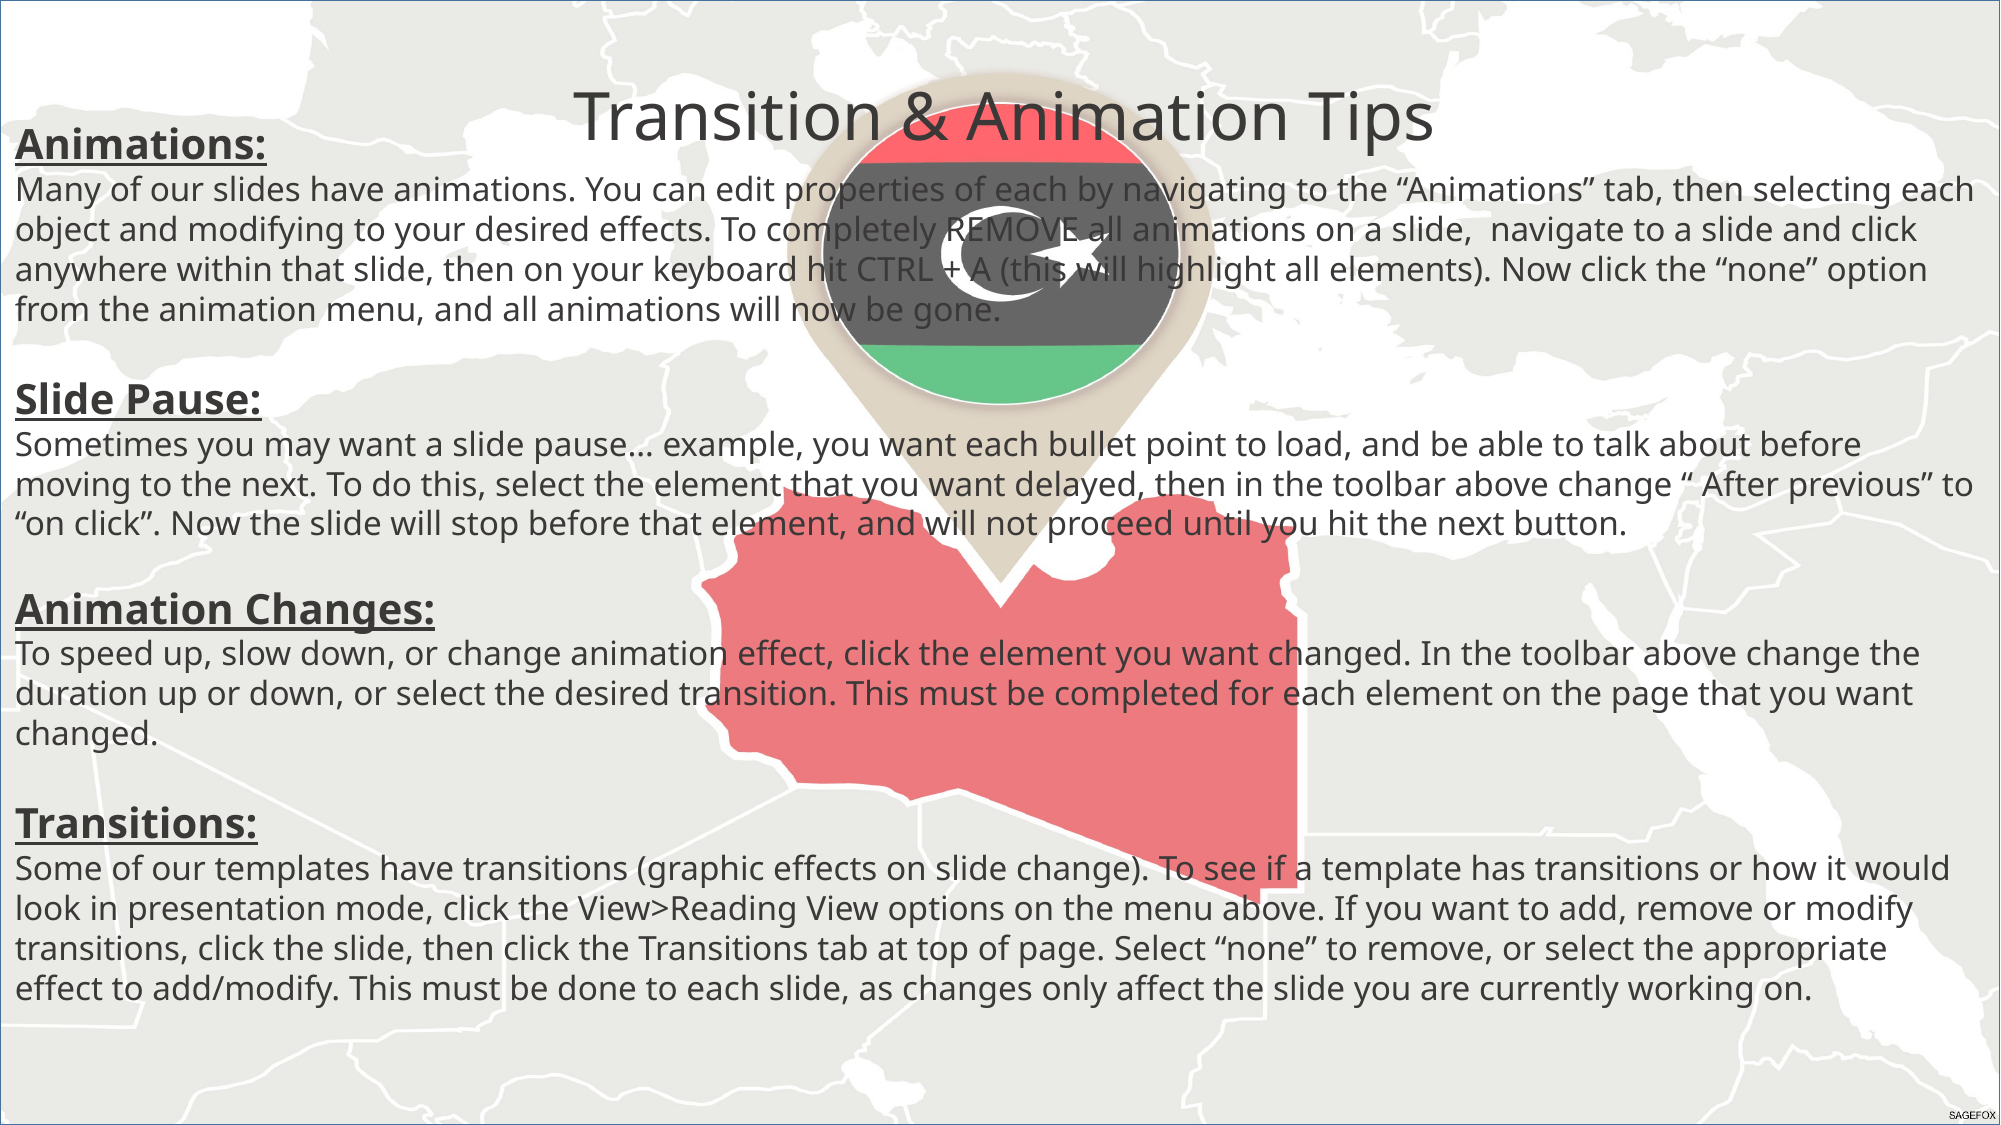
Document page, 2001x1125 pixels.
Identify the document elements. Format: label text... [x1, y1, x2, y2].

title Transition & Animation Tips [477, 59, 1532, 177]
text_box Animations: Many of our slides have animations. You can edit properties of each by navigating to the “Animations” tab, then selecting each object and modifying to your desired effects. To completely REMOVE all animations on a slide, navigate to a slide and click anywhere within that slide, then on your keyboard hit CTRL + A (this will highlight all elements). Now click the “none” option from the animation menu, and all animations will now be gone. Slide Pause: Sometimes you may want a slide pause… example, you want each bullet point to load, and be able to talk about before moving to the next. To do this, select the element that you want delayed, then in the toolbar above change “ After previous” to “on click”. Now the slide will stop before that element, and will not proceed until you hit the next button. Animation Changes: To speed up, slow down, or change animation effect, click the element you want changed. In the toolbar above change the duration up or down, or select the desired transition. This must be completed for each element on the page that you want changed. Transitions: Some of our templates have transitions (graphic effects on slide change). To see if a template has transitions or how it would look in presentation mode, click the View>Reading View options on the menu above. If you want to add, remove or modify transitions, click the slide, then click the Transitions tab at top of page. Select “none” to remove, or select the appropriate effect to add/modify. This must be done to each slide, as changes only affect the slide you are currently working on. [0, 0, 2000, 1125]
